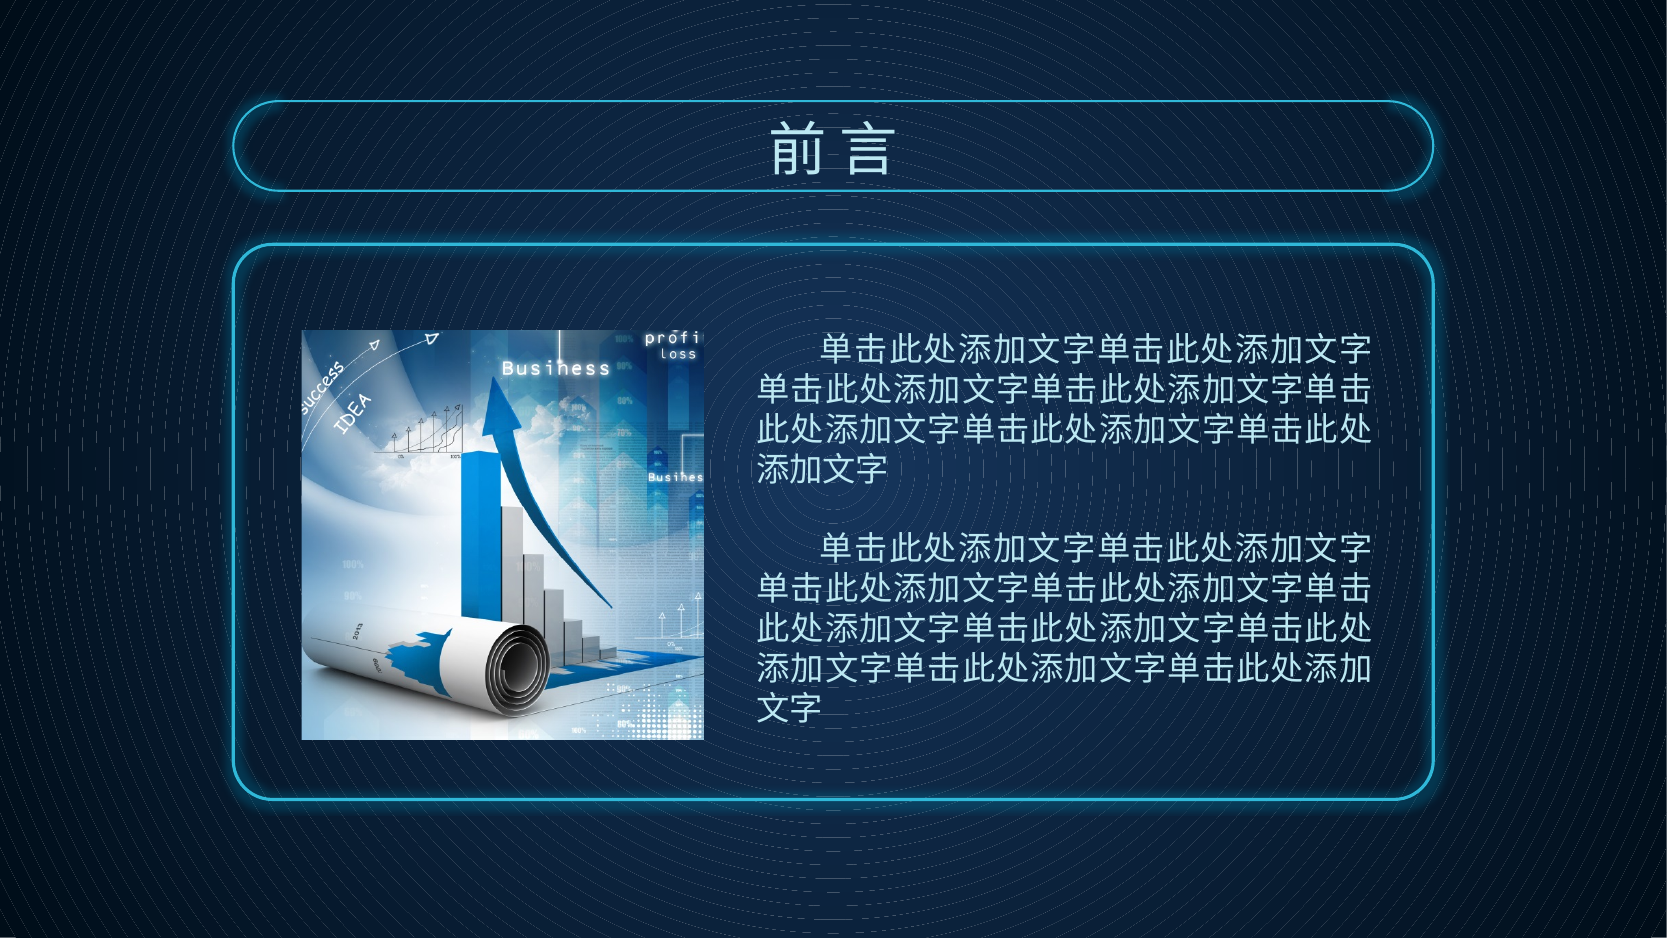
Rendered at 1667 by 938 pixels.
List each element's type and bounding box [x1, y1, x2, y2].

text_box [233, 90, 1434, 191]
text_box [233, 244, 1434, 800]
